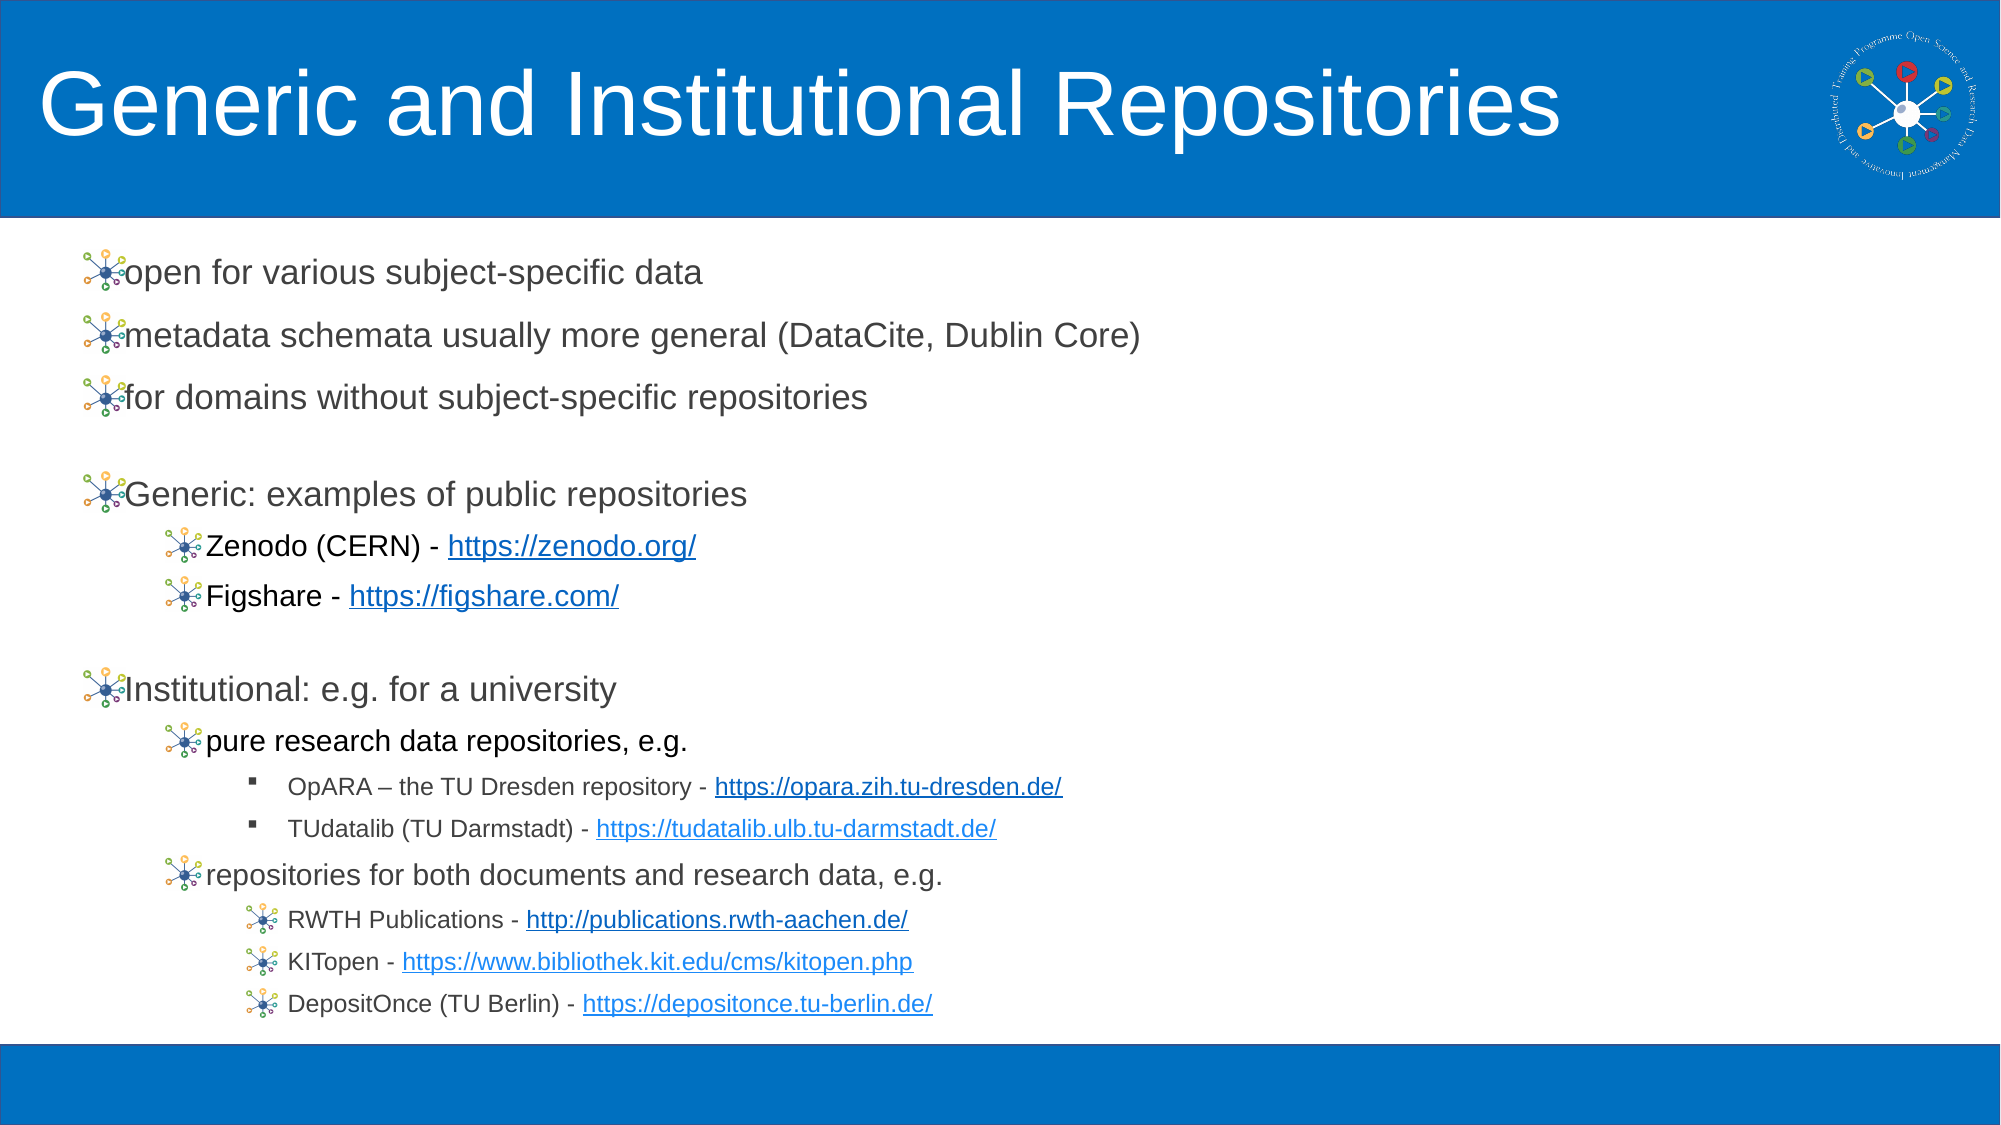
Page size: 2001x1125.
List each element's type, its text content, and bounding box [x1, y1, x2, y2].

picture [165, 722, 201, 758]
picture [165, 576, 201, 612]
picture [165, 855, 201, 891]
title Generic and Institutional Repositories [23, 0, 1819, 215]
picture [246, 903, 276, 934]
picture [246, 946, 276, 976]
picture [83, 249, 125, 291]
picture [83, 312, 125, 354]
picture [83, 471, 125, 513]
list open for various subject-specific data metadata schemata usually more general (DataCite, Dublin Core) for domains without subject-specific repositories Generic: examples of public repositories Zenodo (CERN) - https://zenodo.org/ Figshare - https://figshare.com/ Institutional: e.g. for a university pure research data repositories, e.g. OpARA – the TU Dresden repository - https://opara.zih.tu-dresden.de/ TUdatalib (TU Darmstadt) - https://tudatalib.ulb.tu-darmstadt.de/ repositories for both documents and research data, e.g. RWTH Publications - http://publications.rwth-aachen.de/ KITopen - https://www.bibliothek.kit.edu/cms/kitopen.php DepositOnce (TU Berlin) - https://depositonce.tu-berlin.de/ [68, 233, 1945, 1039]
picture [165, 527, 201, 563]
picture [1830, 31, 1977, 180]
picture [246, 988, 276, 1018]
picture [83, 375, 125, 417]
picture [83, 667, 125, 708]
